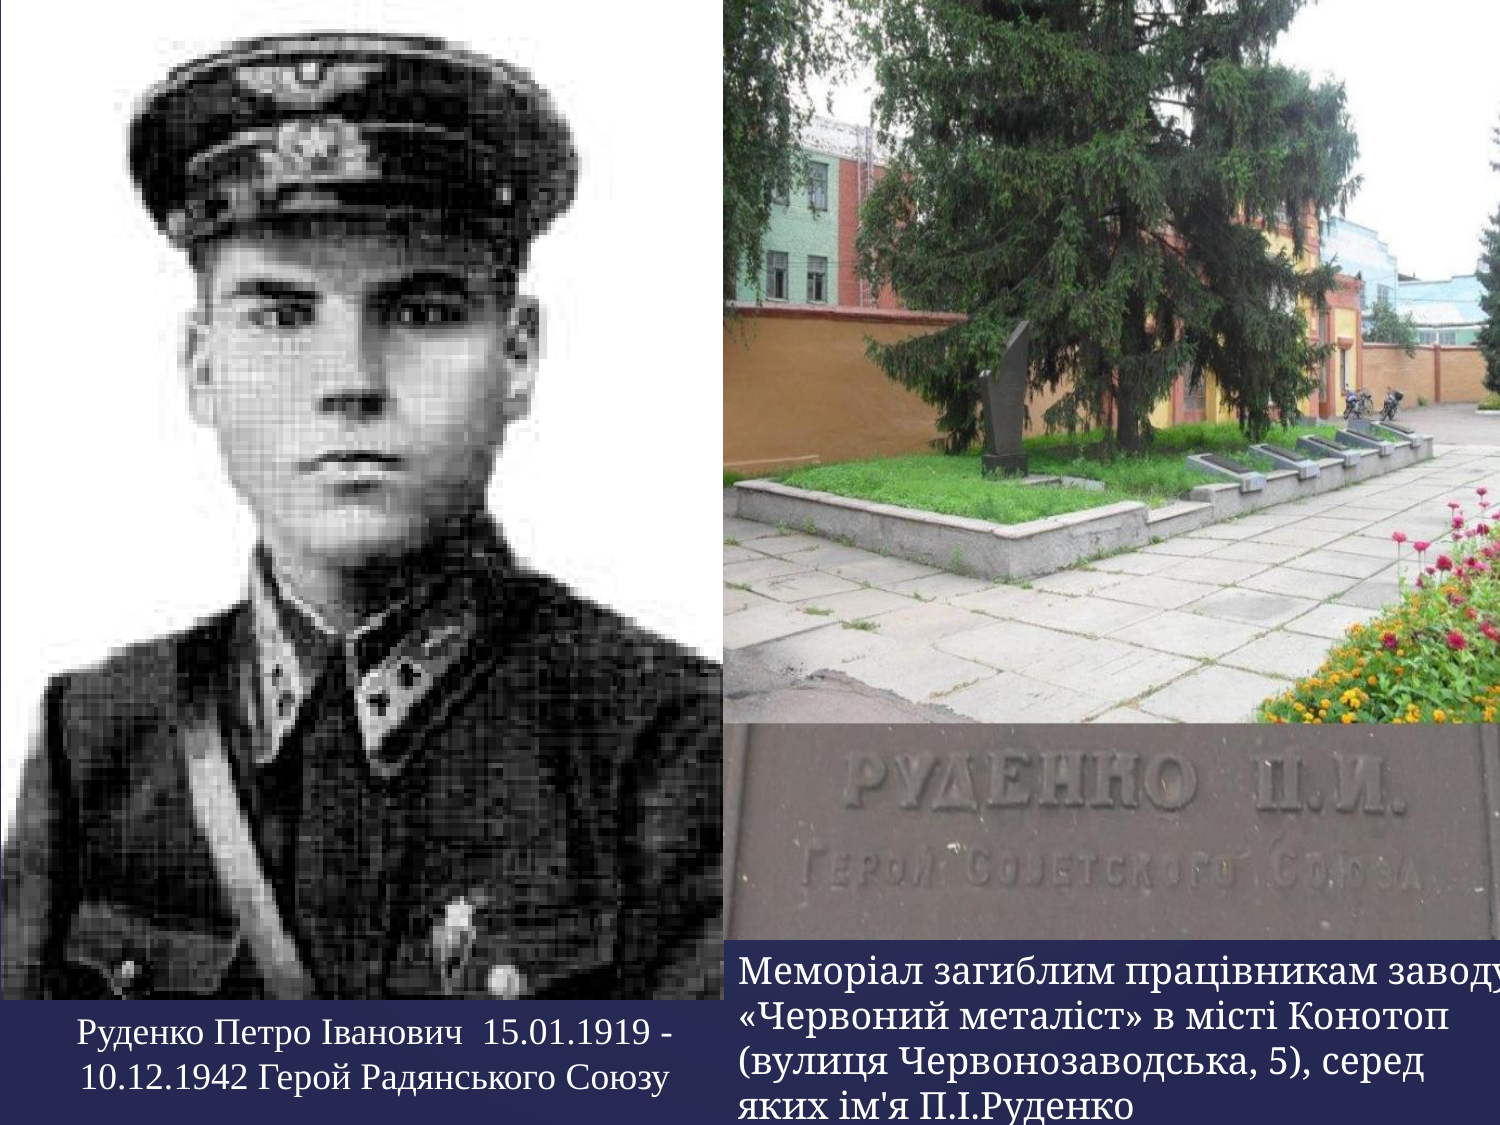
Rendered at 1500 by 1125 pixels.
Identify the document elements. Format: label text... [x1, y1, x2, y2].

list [0, 0, 724, 1000]
text_box Руденко Петро Іванович 15.01.1919 - 10.12.1942 Герой Радянського Союзу [0, 1015, 723, 1105]
text_box Меморіал загиблим працівникам заводу «Червоний металіст» в місті Конотоп (вулиця Червонозаводська, 5), серед яких ім'я П.І.Руденко [723, 955, 1500, 1125]
picture [722, 0, 1500, 941]
